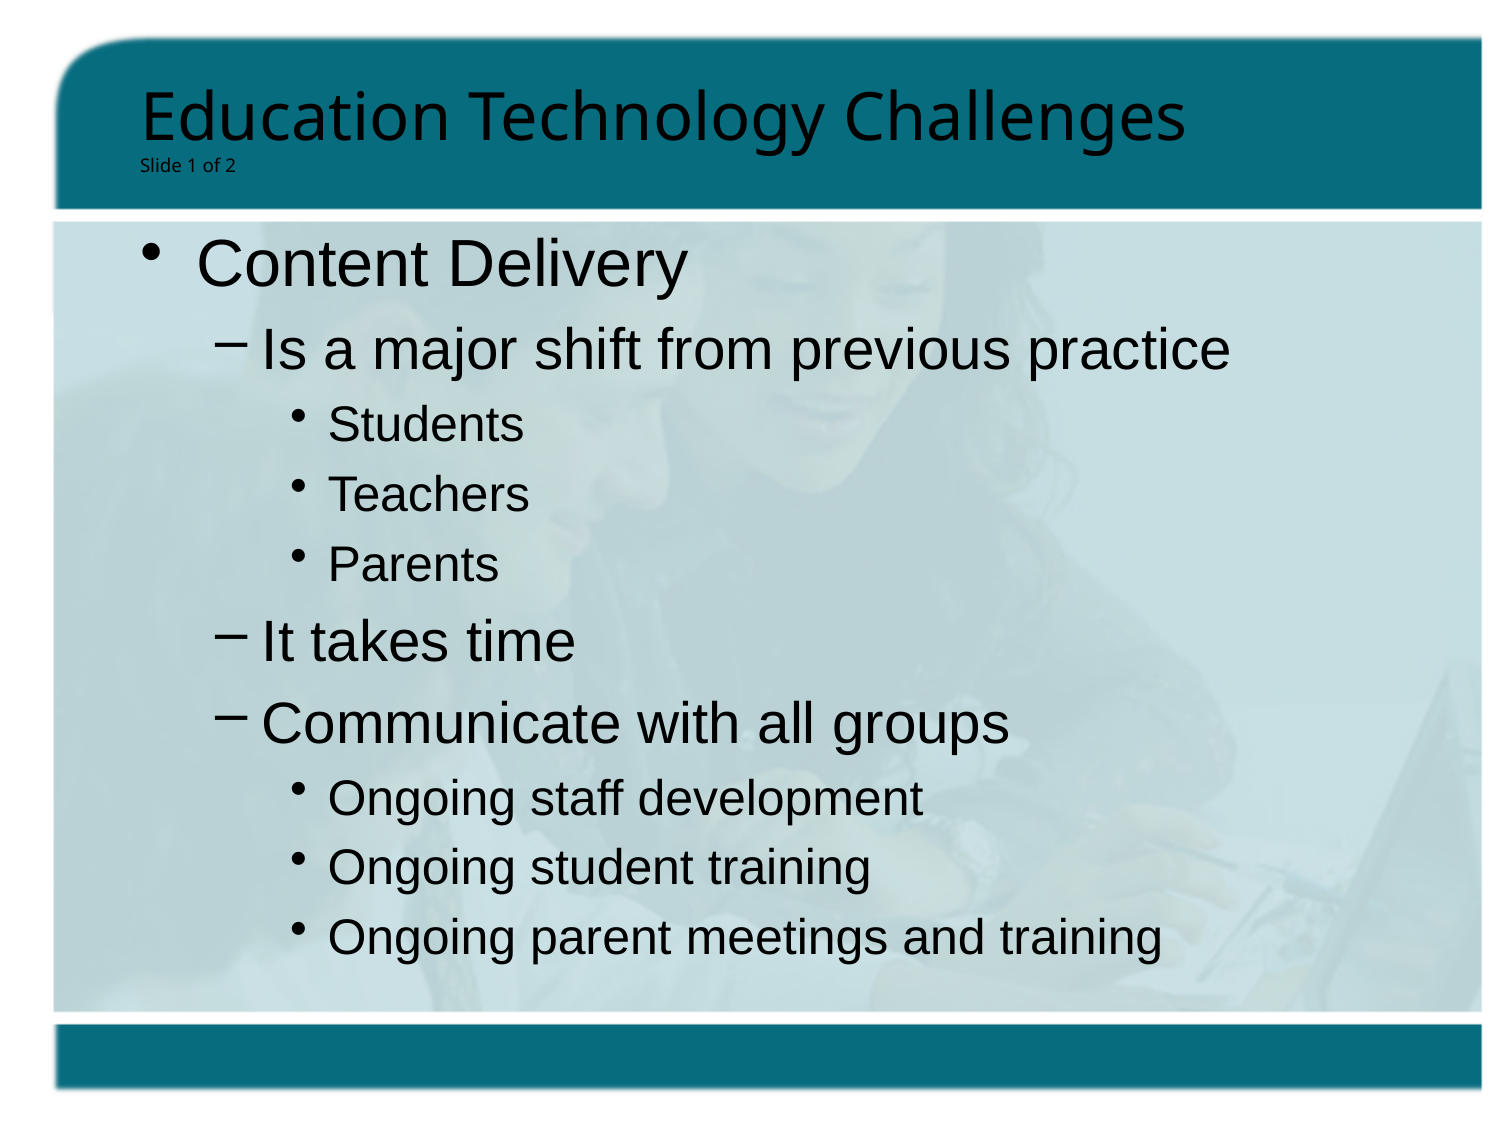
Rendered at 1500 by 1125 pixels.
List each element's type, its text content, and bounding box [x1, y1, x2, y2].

picture [0, 0, 1500, 1125]
title Education Technology Challenges Slide 1 of 2 [125, 62, 1400, 188]
list Content Delivery Is a major shift from previous practice Students Teachers Parents It takes time Communicate with all groups Ongoing staff development Ongoing student training Ongoing parent meetings and training [125, 212, 1400, 1000]
